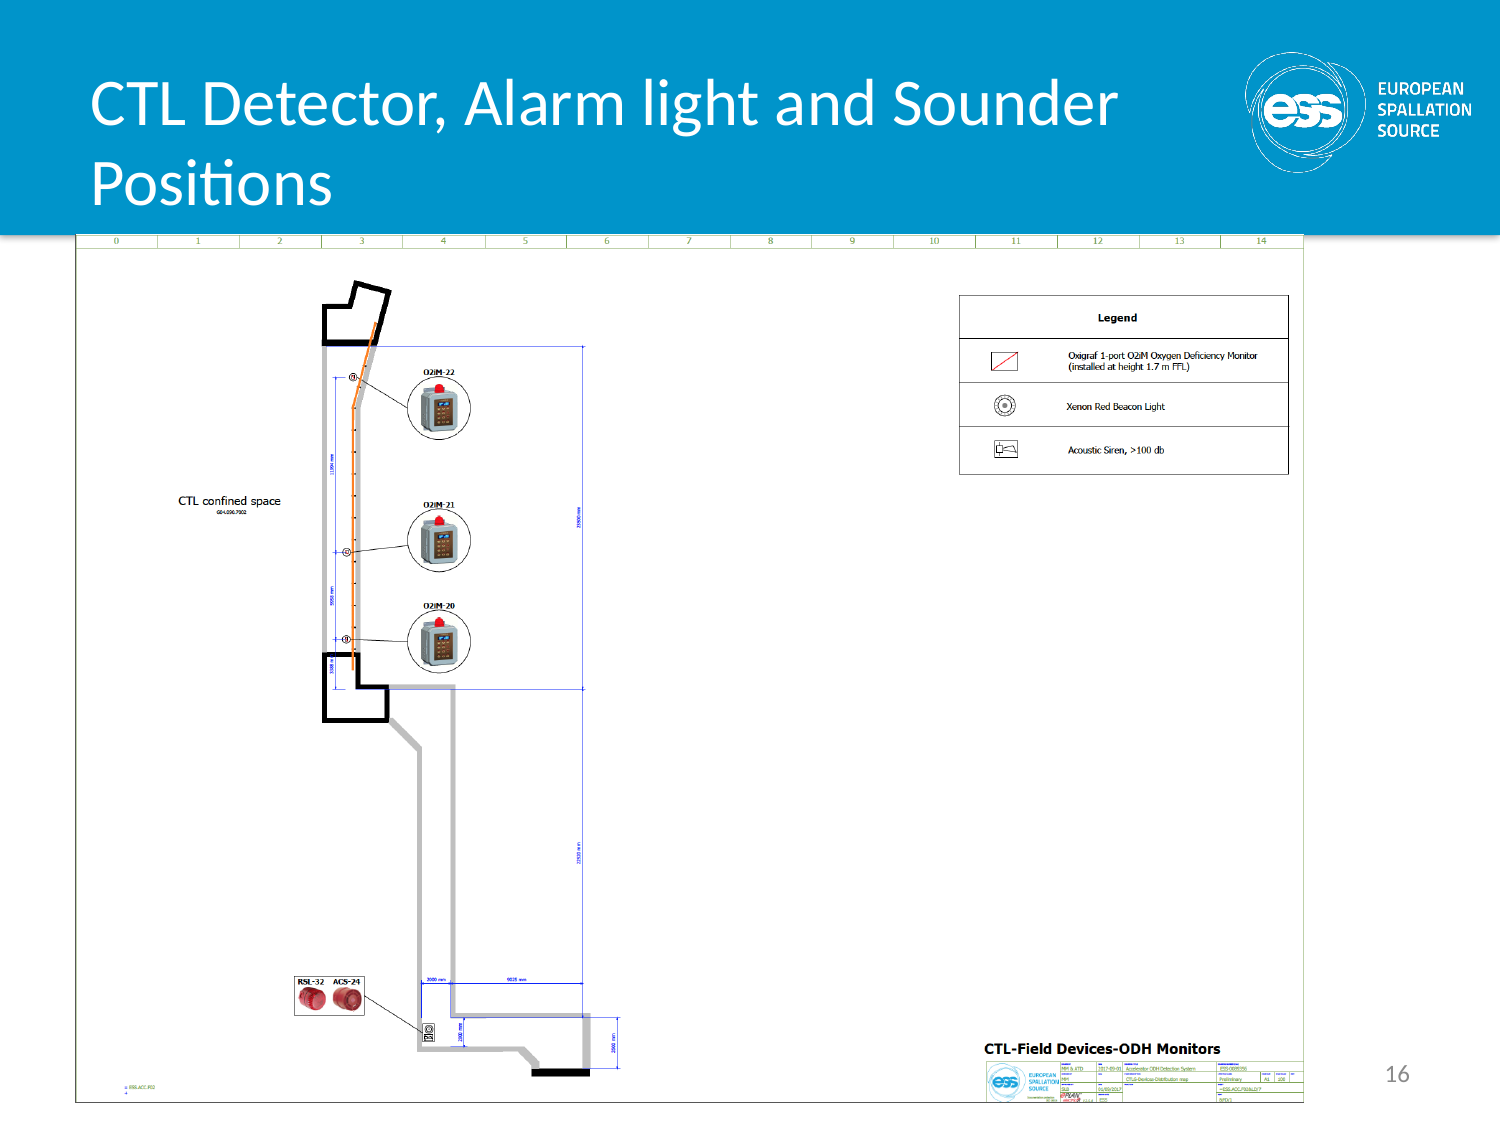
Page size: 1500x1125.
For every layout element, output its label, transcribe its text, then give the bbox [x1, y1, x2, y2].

picture [1422, 125, 1428, 134]
title CTL Detector, Alarm light and Sounder Positions [75, 45, 1247, 232]
picture [1379, 83, 1385, 94]
picture [1454, 83, 1458, 94]
picture [1443, 86, 1450, 93]
picture [1432, 125, 1438, 136]
picture [1436, 104, 1444, 115]
picture [1418, 104, 1423, 115]
picture [1398, 109, 1406, 115]
picture [1389, 104, 1393, 115]
slide_number 16 [1307, 1042, 1425, 1103]
picture [1409, 104, 1415, 115]
picture [1400, 83, 1407, 94]
picture [1423, 83, 1430, 94]
picture [1264, 94, 1342, 127]
picture [74, 235, 1304, 1103]
